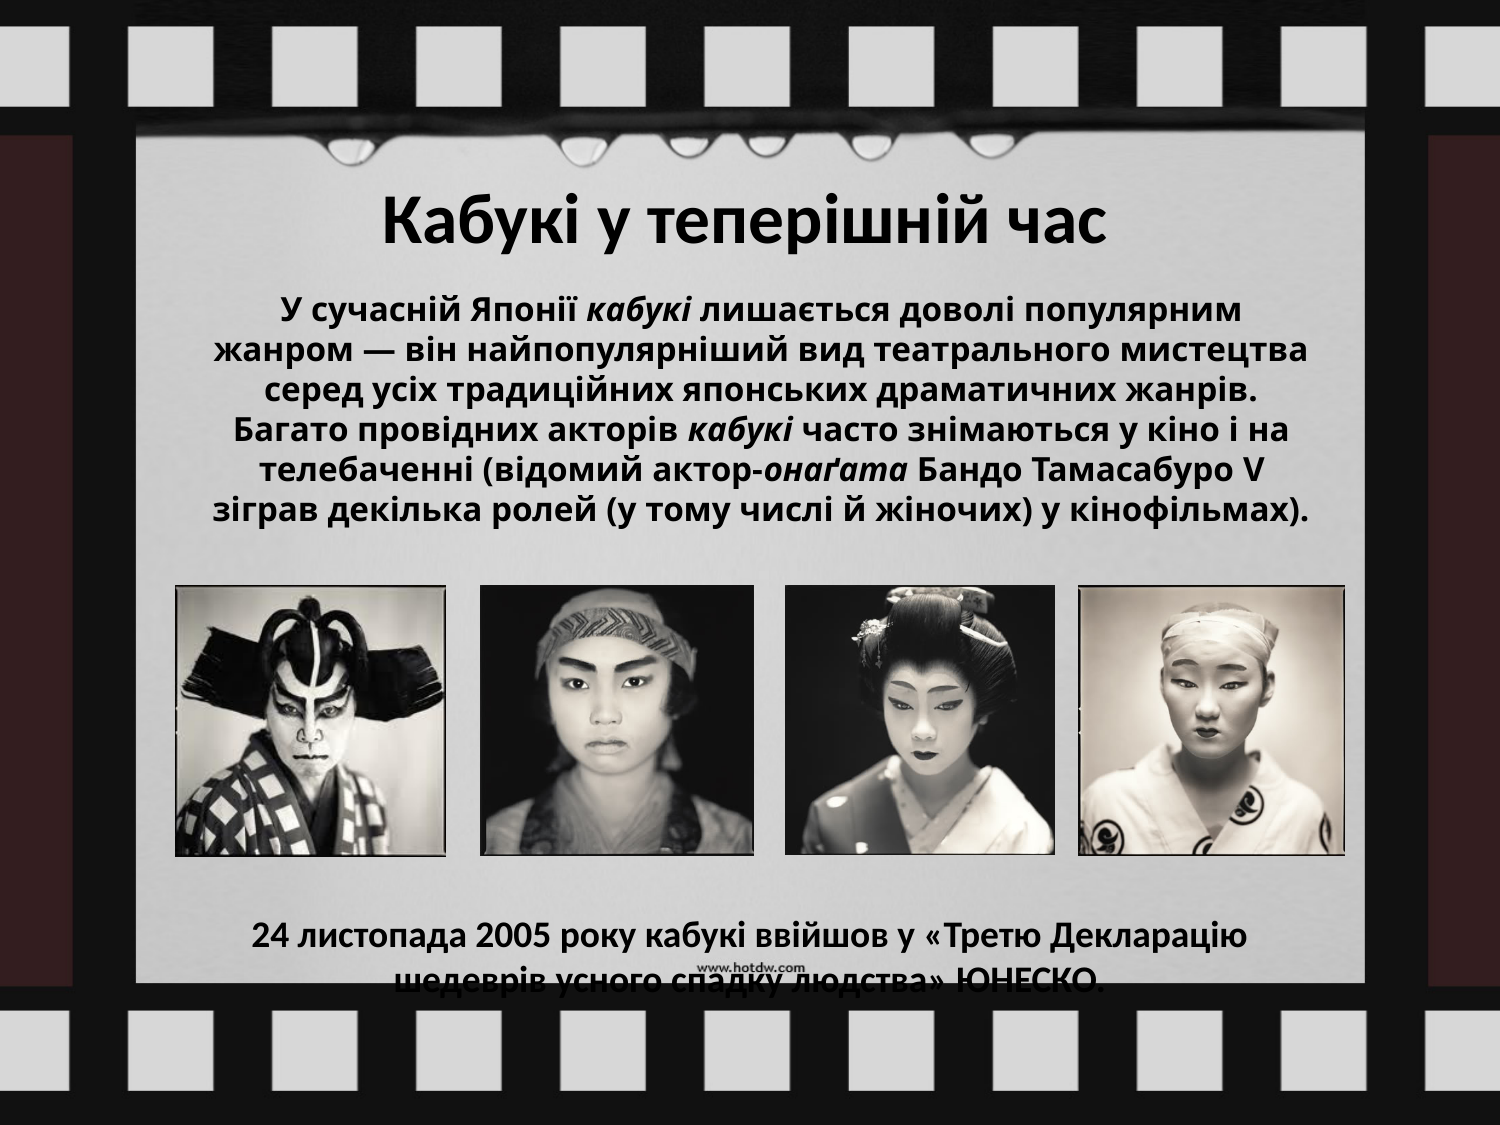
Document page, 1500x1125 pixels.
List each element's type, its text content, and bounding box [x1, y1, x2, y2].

title Кабукі у теперішній час [70, 164, 1421, 352]
text_box У сучасній Японії кабукі лишається доволі популярним жанром — він найпопулярніший вид театрального мистецтва серед усіх традиційних японських драматичних жанрів. Багато провідних акторів кабукі часто знімаються у кіно і на телебаченні (відомий актор-онаґата Бандо Тамасабуро V зіграв декілька ролей (у тому числі й жіночих) у кінофільмах). [187, 281, 1336, 536]
text_box 24 листопада 2005 року кабукі ввійшов у «Третю Декларацію шедеврів усного спадку людства» ЮНЕСКО. [163, 902, 1336, 1008]
picture [0, 0, 1500, 1125]
